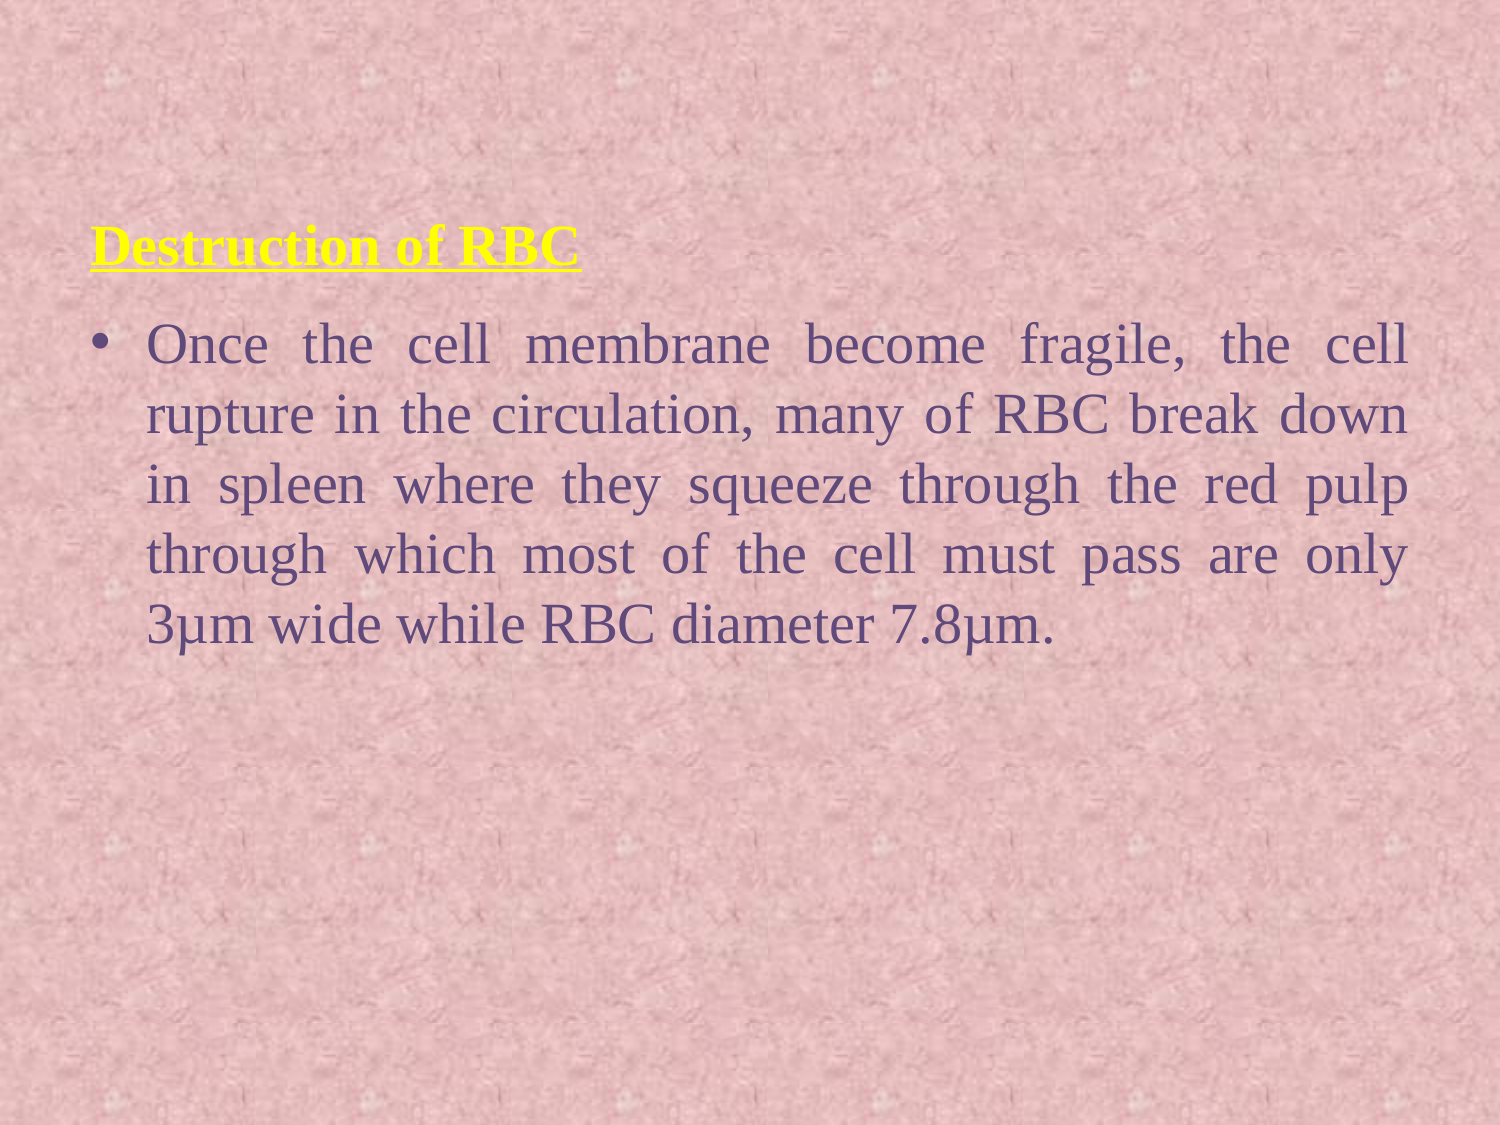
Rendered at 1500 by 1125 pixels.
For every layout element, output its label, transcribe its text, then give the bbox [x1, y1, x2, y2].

picture [0, 0, 1500, 1125]
list Destruction of RBC Once the cell membrane become fragile, the cell rupture in the circulation, many of RBC break down in spleen where they squeeze through the red pulp through which most of the cell must pass are only 3µm wide while RBC diameter 7.8µm. [75, 200, 1425, 1005]
